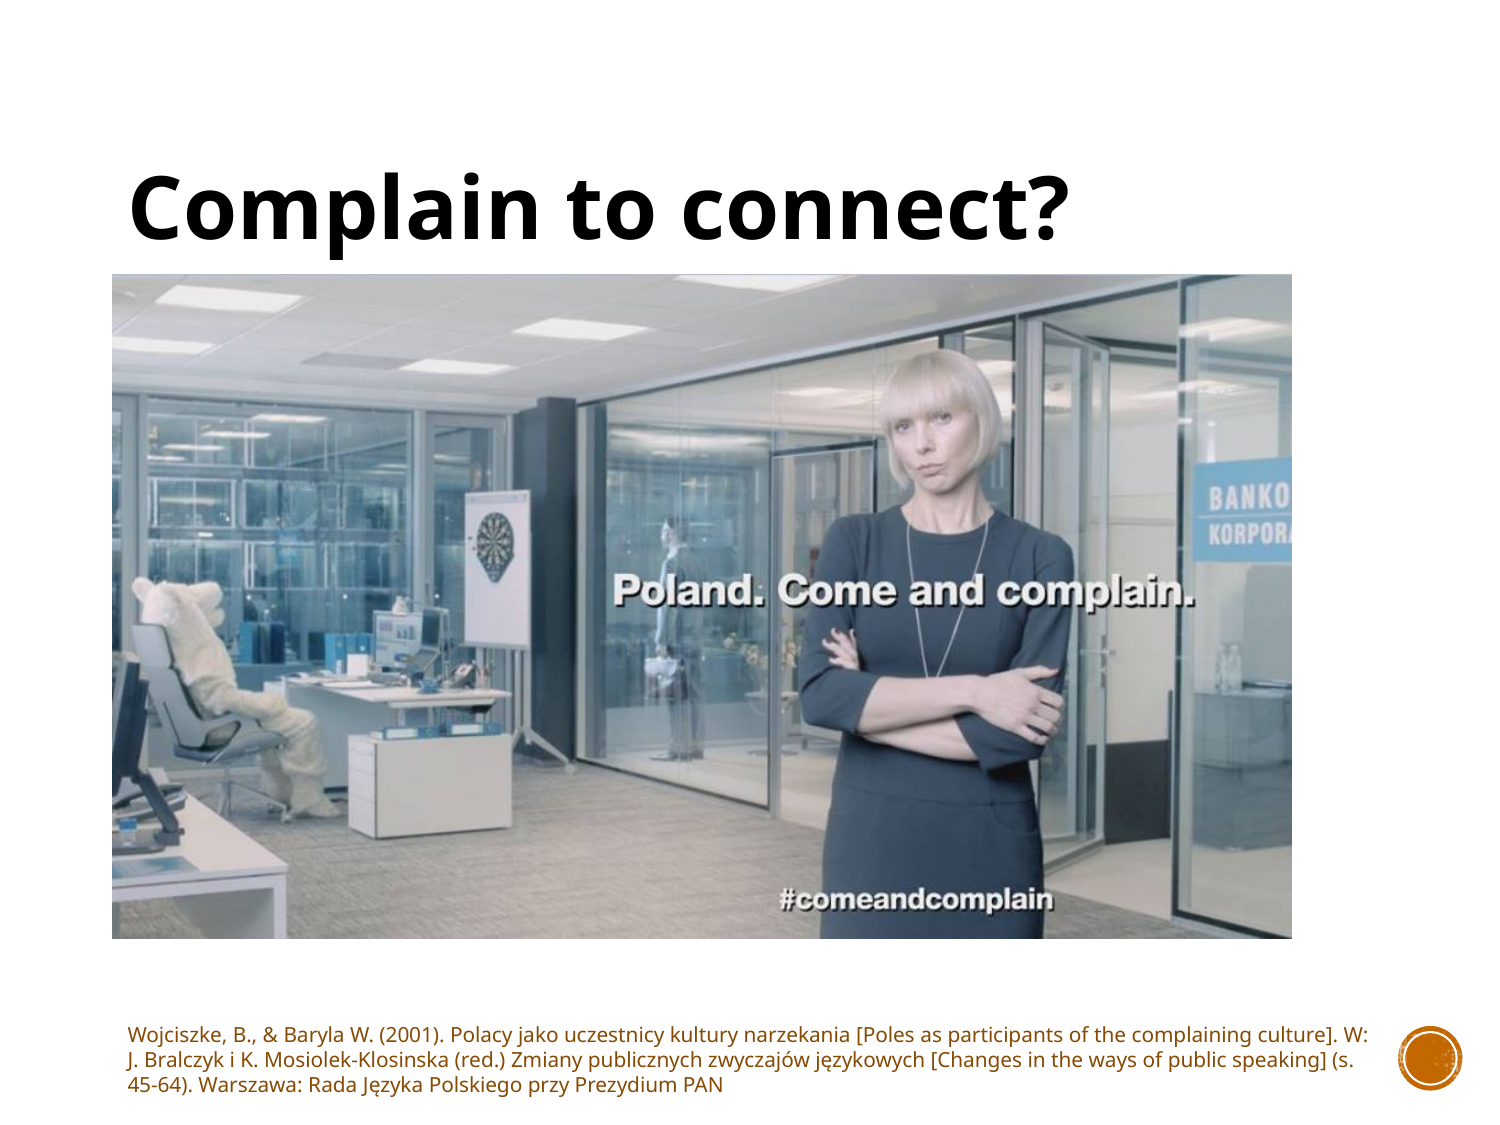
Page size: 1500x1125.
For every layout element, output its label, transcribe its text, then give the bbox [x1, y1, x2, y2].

title Complain to connect? [112, 79, 1388, 344]
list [115, 277, 1289, 937]
footer Wojciszke, B., & Baryla W. (2001). Polacy jako uczestnicy kultury narzekania [Poles as participants of the complaining culture]. W: J. Bralczyk i K. Mosiolek-Klosinska (red.) Zmiany publicznych zwyczajów językowych [Changes in the ways of public speaking] (s. 45-64). Warszawa: Rada Języka Polskiego przy Prezydium PAN [112, 1028, 1388, 1089]
